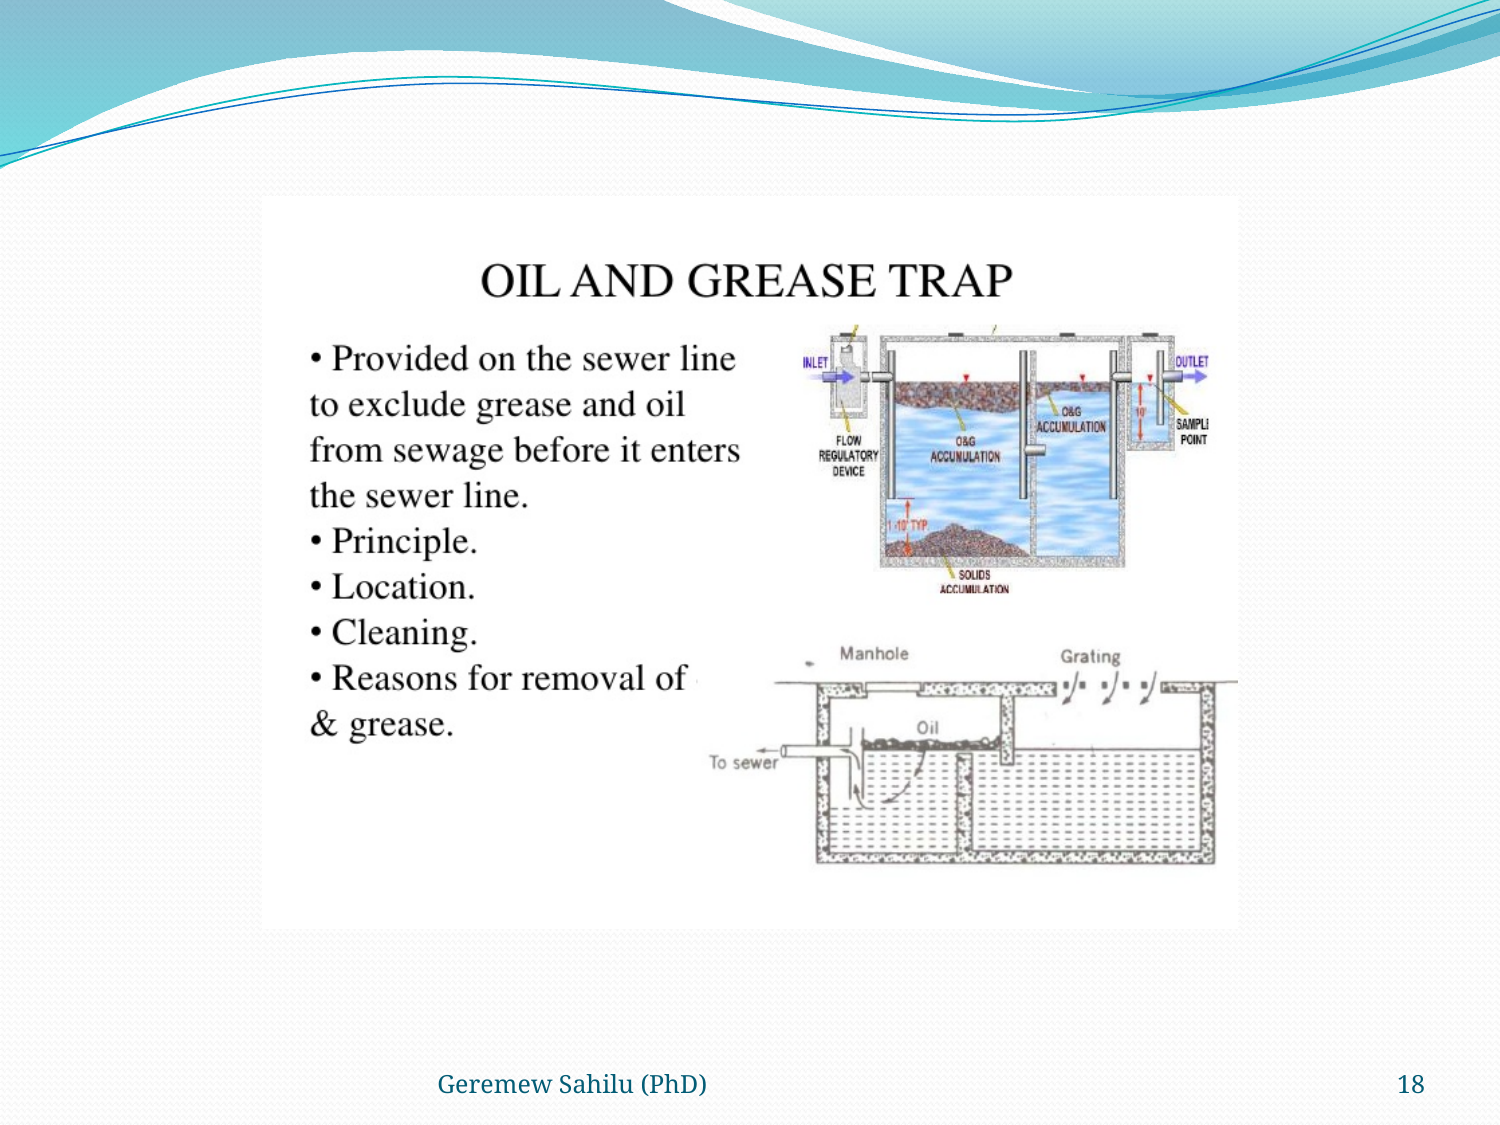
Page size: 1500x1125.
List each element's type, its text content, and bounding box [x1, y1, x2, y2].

slide_number 18 [1299, 1042, 1425, 1103]
picture [262, 196, 1238, 929]
footer Geremew Sahilu (PhD) [437, 1042, 988, 1103]
